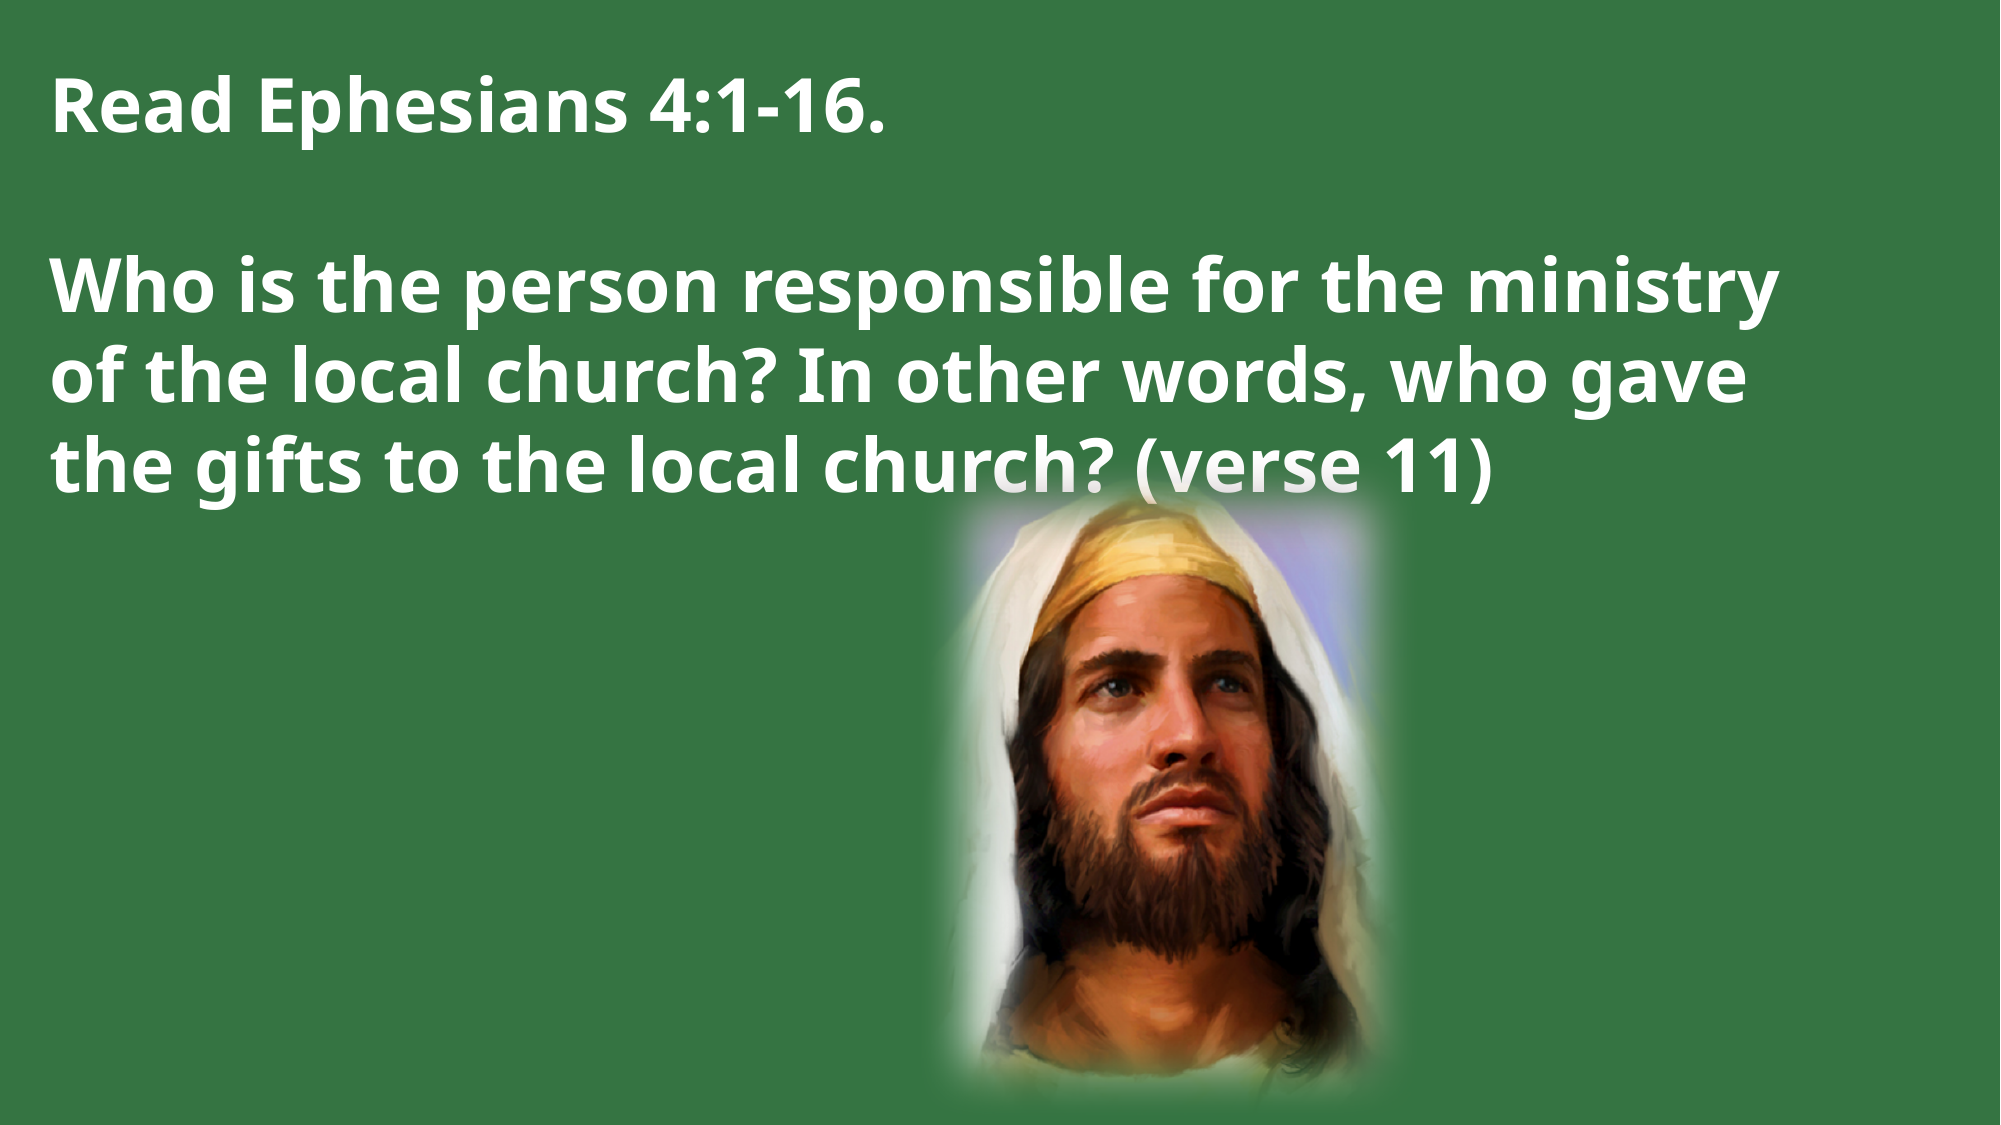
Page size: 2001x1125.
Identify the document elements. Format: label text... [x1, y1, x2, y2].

text_box Read Ephesians 4:1-16. Who is the person responsible for the ministry of the local church? In other words, who gave the gifts to the local church? (verse 11) [34, 0, 1888, 515]
picture [915, 448, 1422, 1120]
